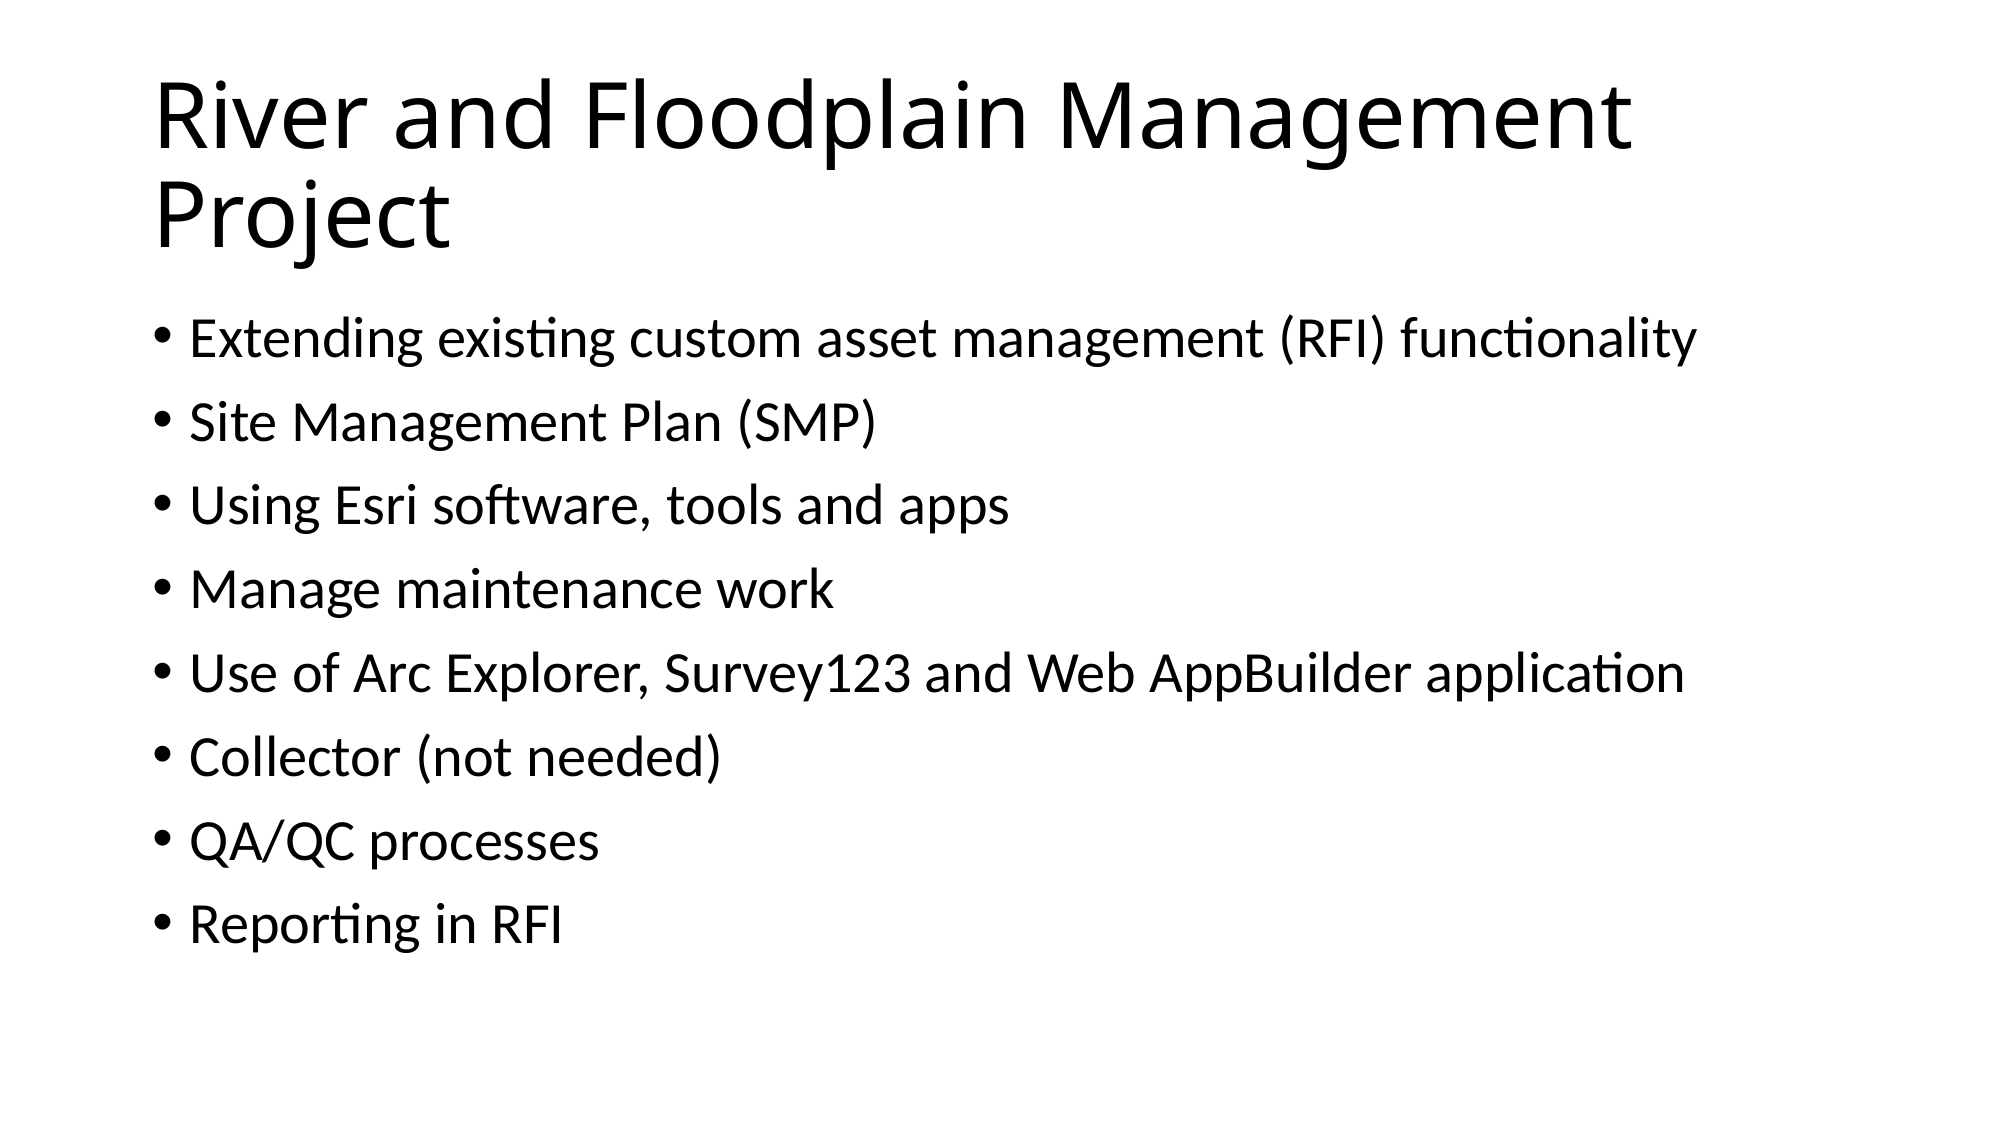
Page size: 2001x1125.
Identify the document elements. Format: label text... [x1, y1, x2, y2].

list Extending existing custom asset management (RFI) functionality Site Management Plan (SMP) Using Esri software, tools and apps Manage maintenance work Use of Arc Explorer, Survey123 and Web AppBuilder application Collector (not needed) QA/QC processes Reporting in RFI [137, 299, 1863, 1014]
title River and Floodplain Management Project [137, 59, 1863, 278]
